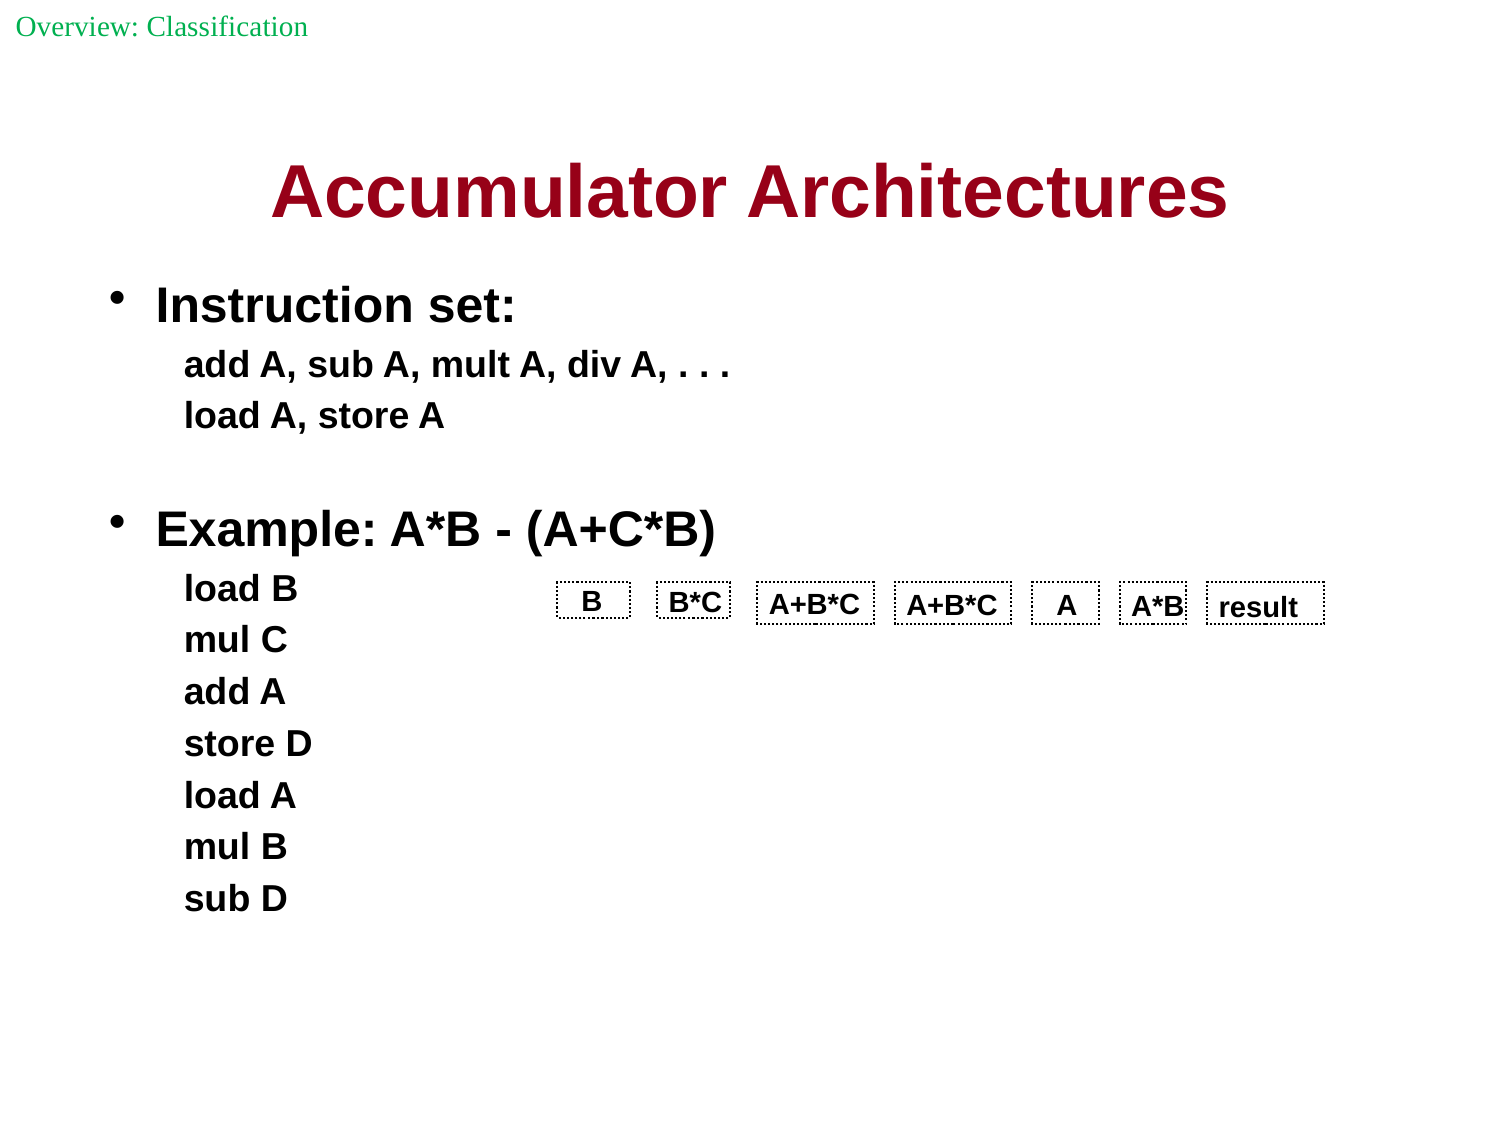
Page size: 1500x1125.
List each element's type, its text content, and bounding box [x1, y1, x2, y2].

text_box B [566, 574, 618, 625]
text_box [1093, 582, 1099, 624]
text_box A*B [1116, 579, 1200, 630]
text_box B*C [653, 576, 738, 627]
text_box [618, 582, 631, 618]
text_box [1314, 582, 1324, 624]
text_box Instruction set: add A, sub A, mult A, div A, . . . load A, store A Example: A*B - (A+C*B) load B mul C add A store D load A mul B sub D [93, 271, 788, 850]
text_box A+B*C [753, 577, 876, 628]
text_box result [1203, 581, 1314, 632]
text_box A+B*C [891, 578, 1013, 629]
text_box A [1041, 578, 1093, 629]
text_box Accumulator Architectures [162, 99, 1338, 288]
text_box Overview: Classification [0, 0, 324, 50]
text_box [557, 582, 566, 618]
text_box [1032, 582, 1041, 624]
